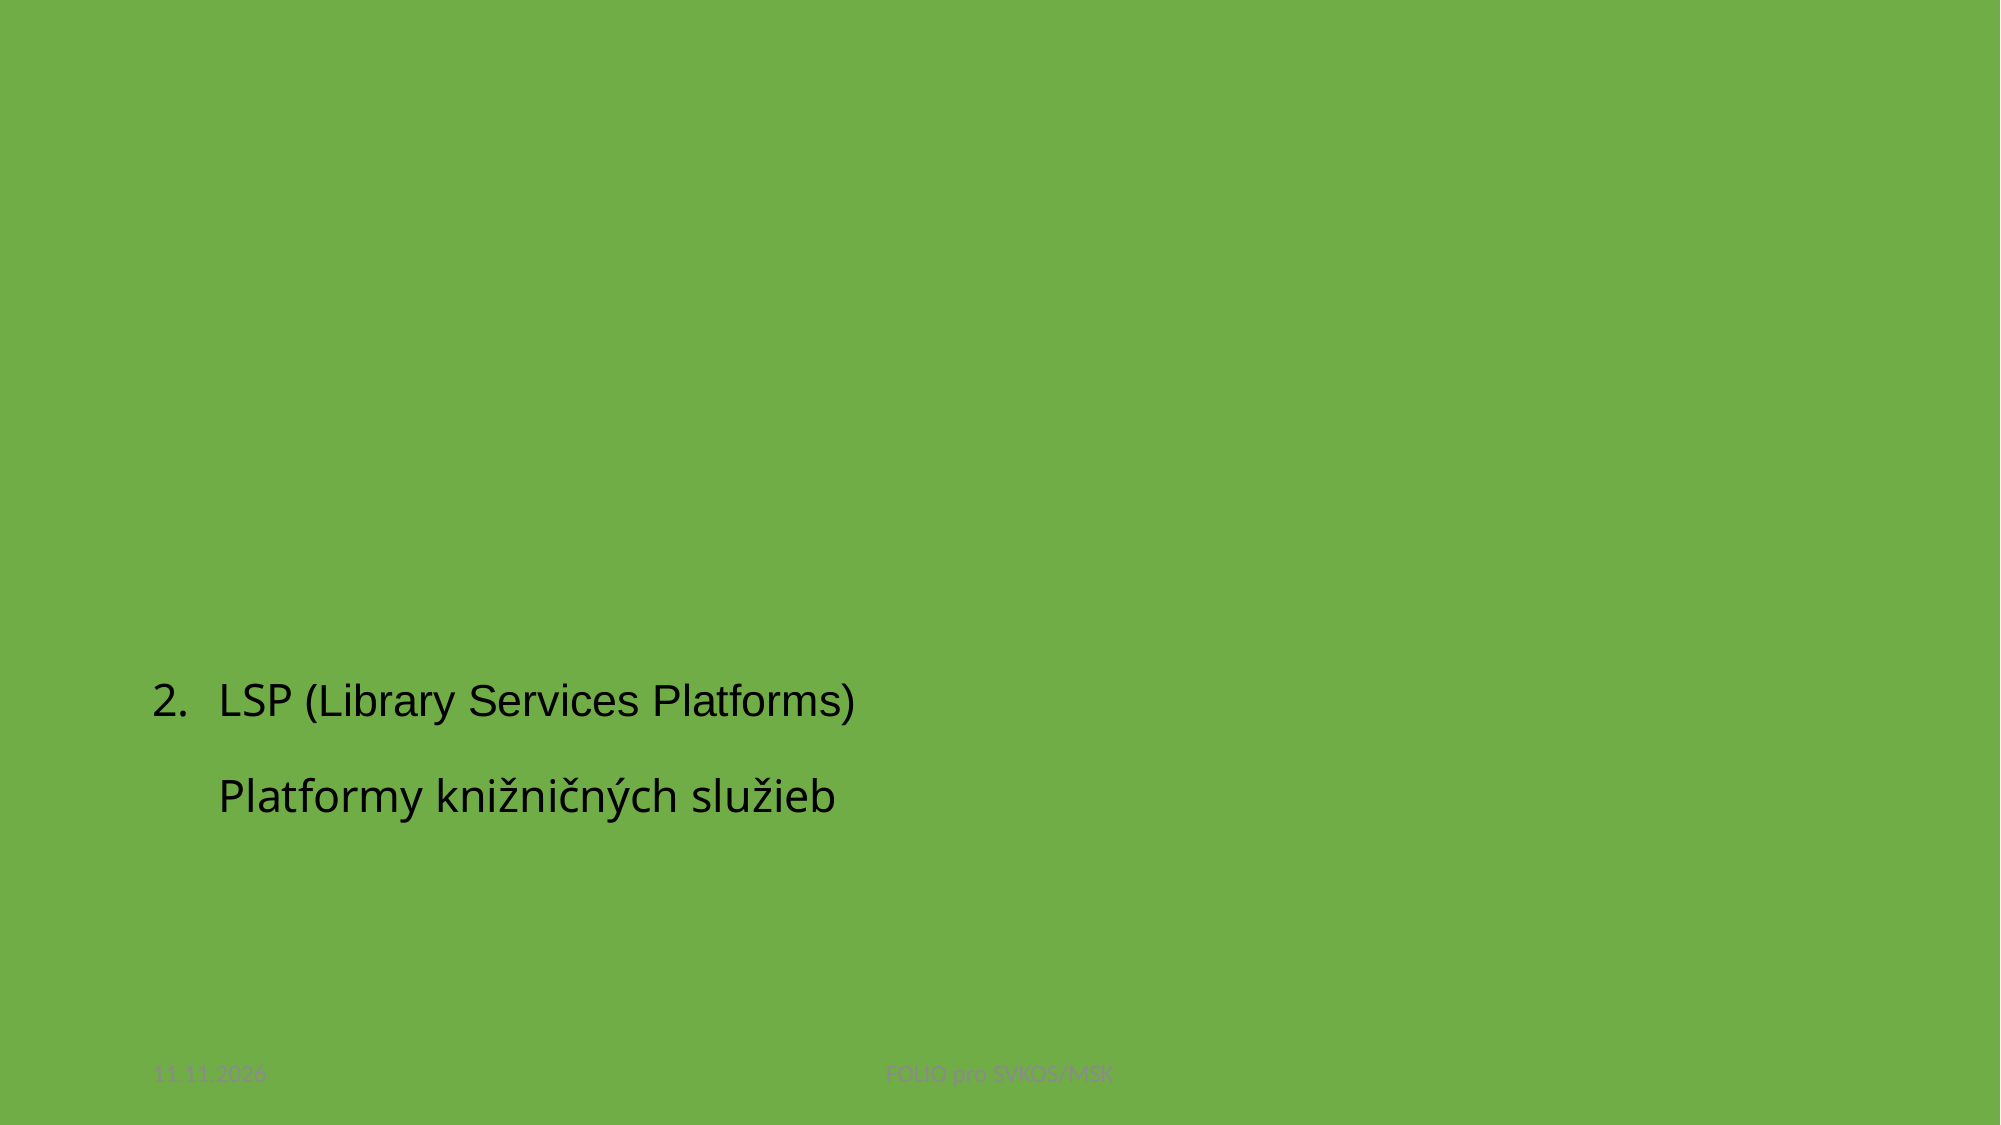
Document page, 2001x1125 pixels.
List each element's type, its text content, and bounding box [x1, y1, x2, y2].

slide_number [137, 1042, 588, 1103]
title 2. LSP (Library Services Platforms) Platformy knižničných služieb [137, 428, 1863, 896]
footer FOLIO pro SVKOS/MSK [662, 1042, 1338, 1103]
